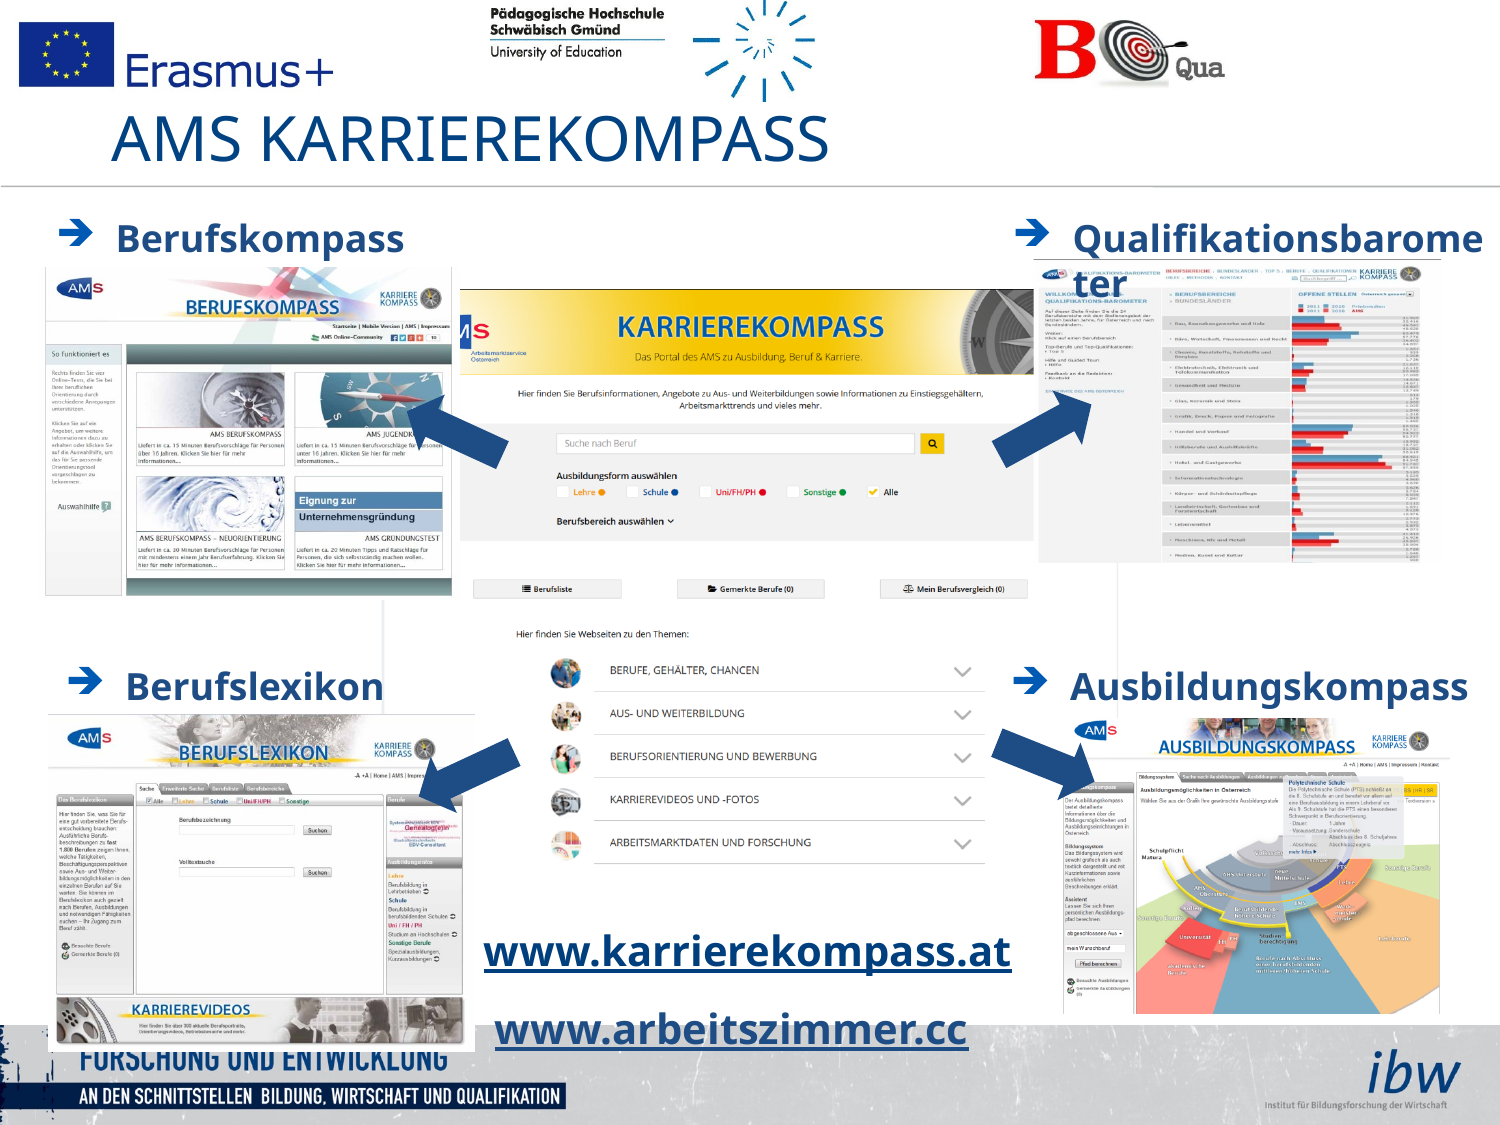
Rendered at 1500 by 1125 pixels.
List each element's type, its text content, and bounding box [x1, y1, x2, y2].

text_box AMS KARRIEREKOMPASS [96, 113, 1495, 220]
text_box Ausbildungskompass [1124, 655, 1495, 716]
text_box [0, 0, 1500, 105]
picture [0, 259, 1500, 1125]
text_box www.karrierekompass.at www.arbeitszimmer.cc [455, 917, 1041, 1067]
text_box Berufskompass [41, 208, 540, 268]
text_box Qualifikationsbarometer [998, 208, 1500, 313]
text_box Berufslexikon [50, 655, 376, 712]
